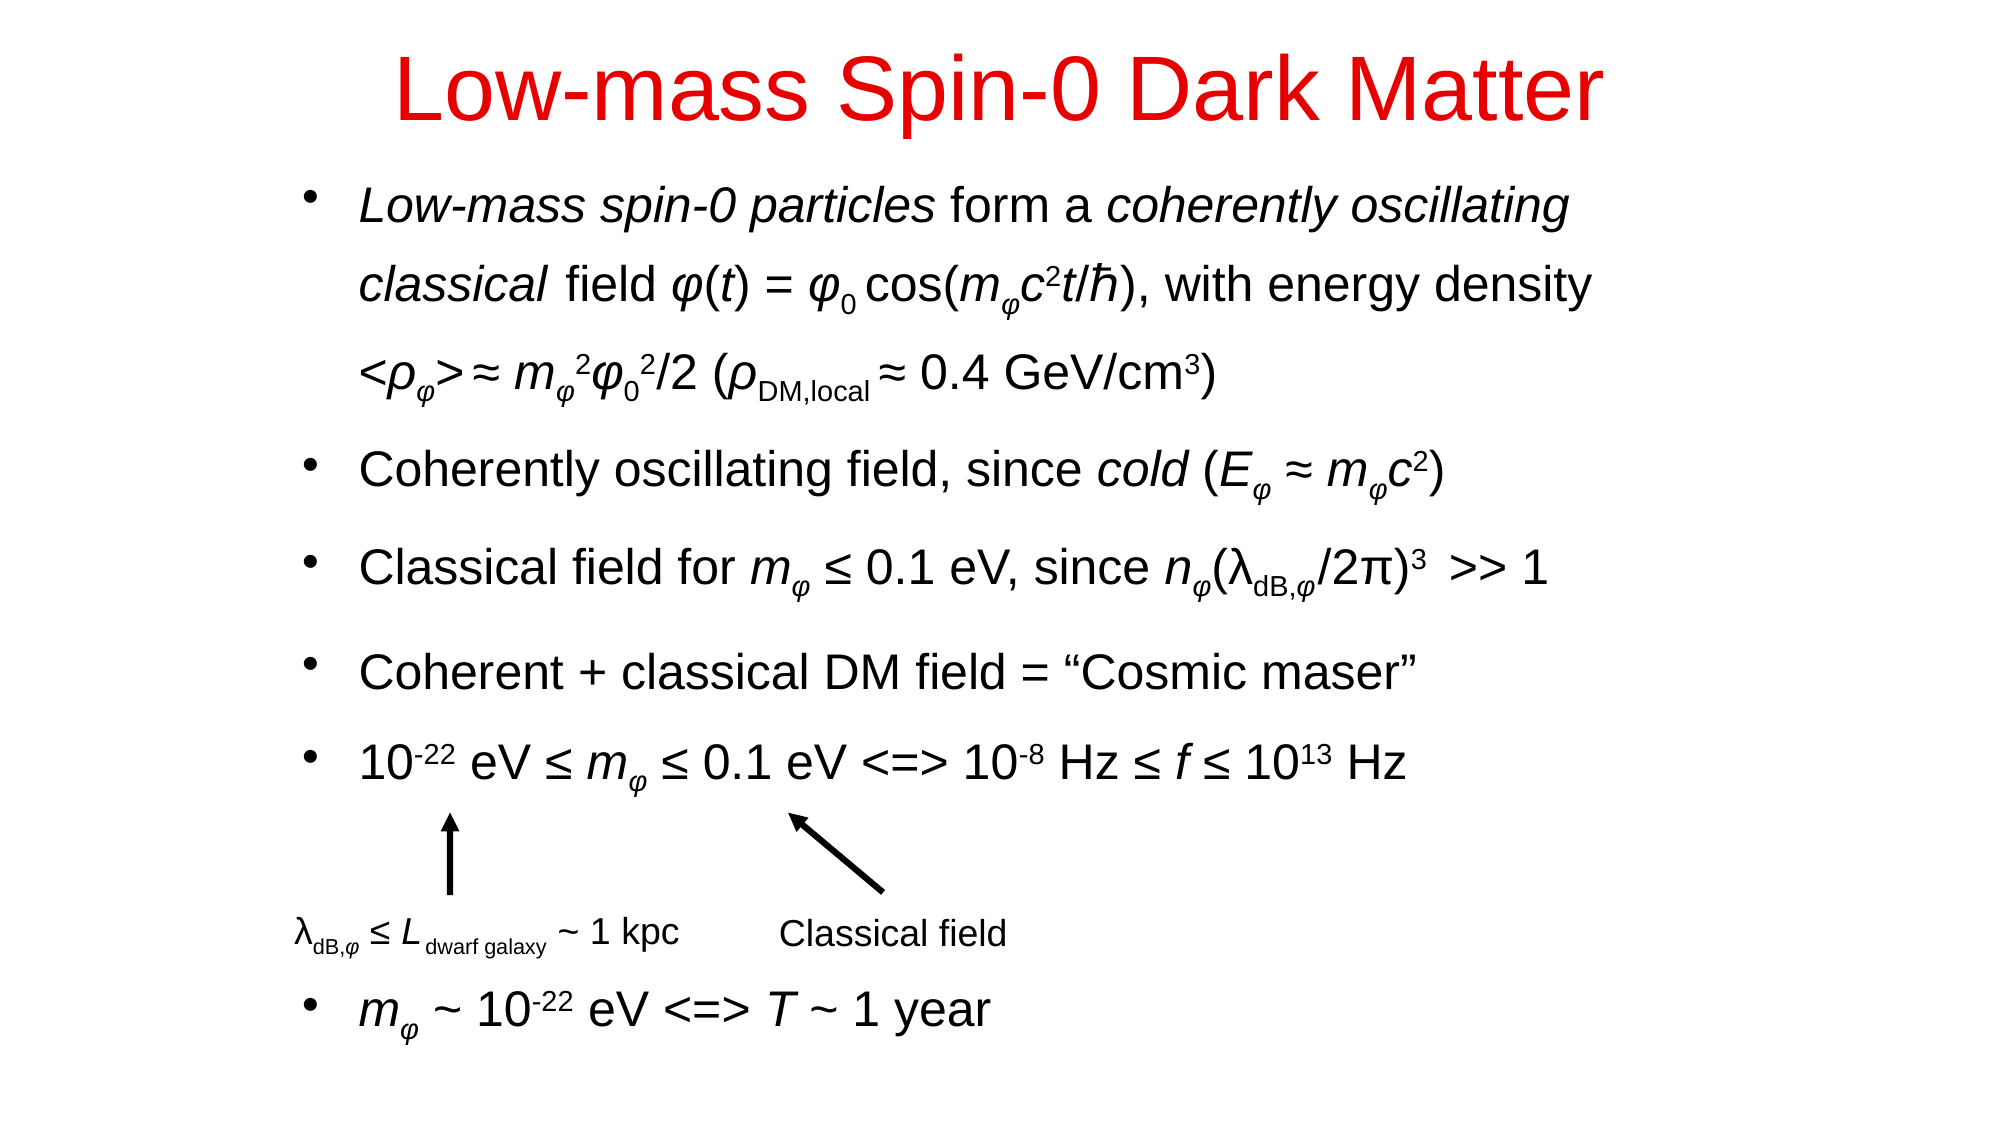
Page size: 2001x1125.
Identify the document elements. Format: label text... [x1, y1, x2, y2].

text_box [788, 812, 884, 893]
text_box Classical field [764, 901, 1023, 962]
text_box λdB,φ ≤ L dwarf galaxy ~ 1 kpc [279, 899, 695, 966]
text_box Low-mass spin-0 particles form a coherently oscillating classical field φ(t) = φ0 cos(mφc2t/ℏ), with energy density <ρφ> ≈ mφ2φ02/2 (ρDM,local ≈ 0.4 GeV/cm3) Coherently oscillating field, since cold (Eφ ≈ mφc2) Classical field for mφ ≤ 0.1 eV, since nφ(λdB,φ /2π)3 >> 1 Coherent + classical DM field = “Cosmic maser” 10-22 eV ≤ mφ ≤ 0.1 eV <=> 10-8 Hz ≤ f ≤ 1013 Hz mφ ~ 10-22 eV <=> T ~ 1 year [287, 137, 1725, 1113]
text_box Low-mass Spin-0 Dark Matter [324, 12, 1675, 137]
text_box [443, 812, 457, 896]
